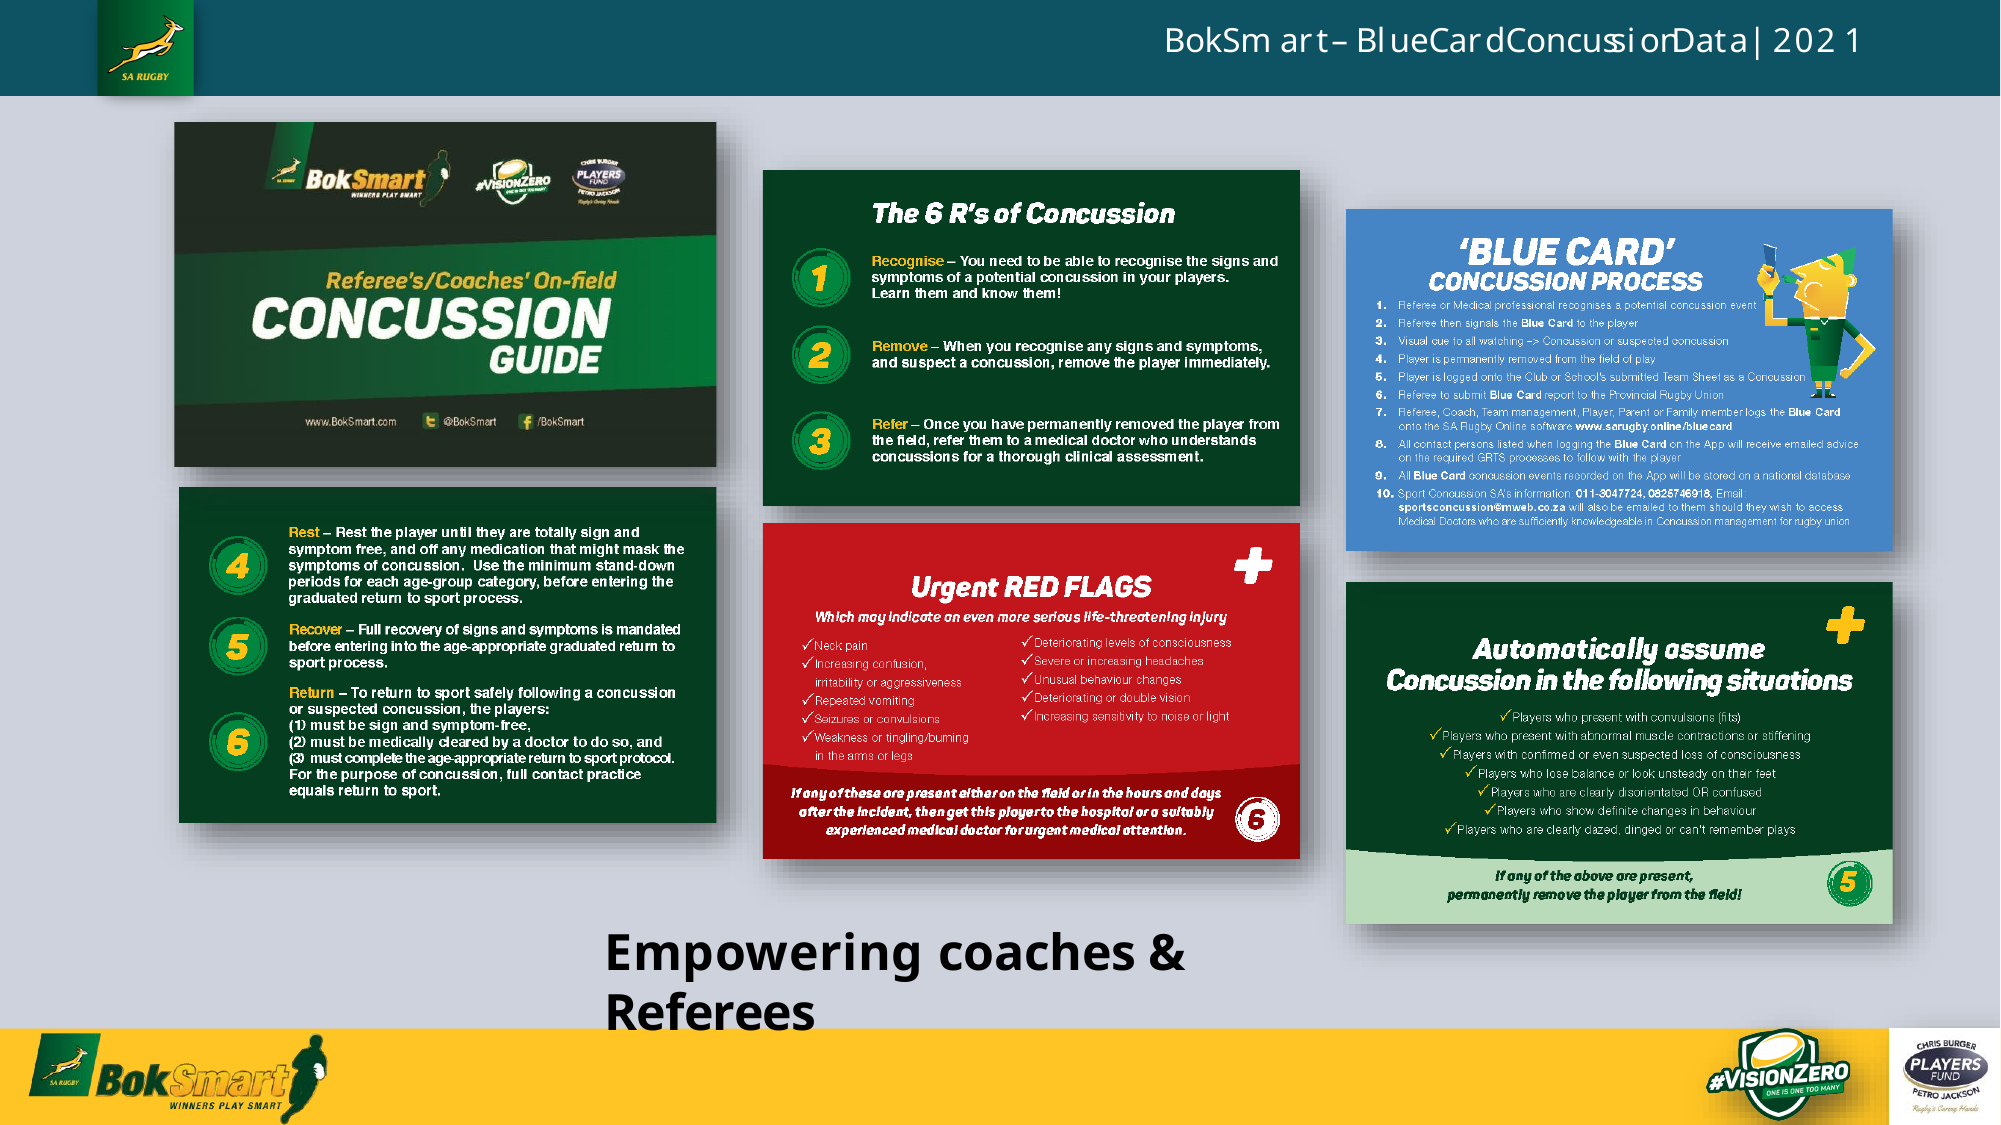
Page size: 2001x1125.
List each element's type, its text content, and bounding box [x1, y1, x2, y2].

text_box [146, 138, 1955, 986]
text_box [142, 89, 779, 529]
text_box B o k S m a r t – B l u e C a r d C o n c u s s i o n D a t a | 2 0 2 1 [1161, 17, 1960, 59]
picture [81, 0, 219, 119]
picture [28, 1033, 328, 1125]
picture [1674, 996, 2000, 1125]
text_box Empowering coaches & Referees [602, 997, 1367, 1041]
